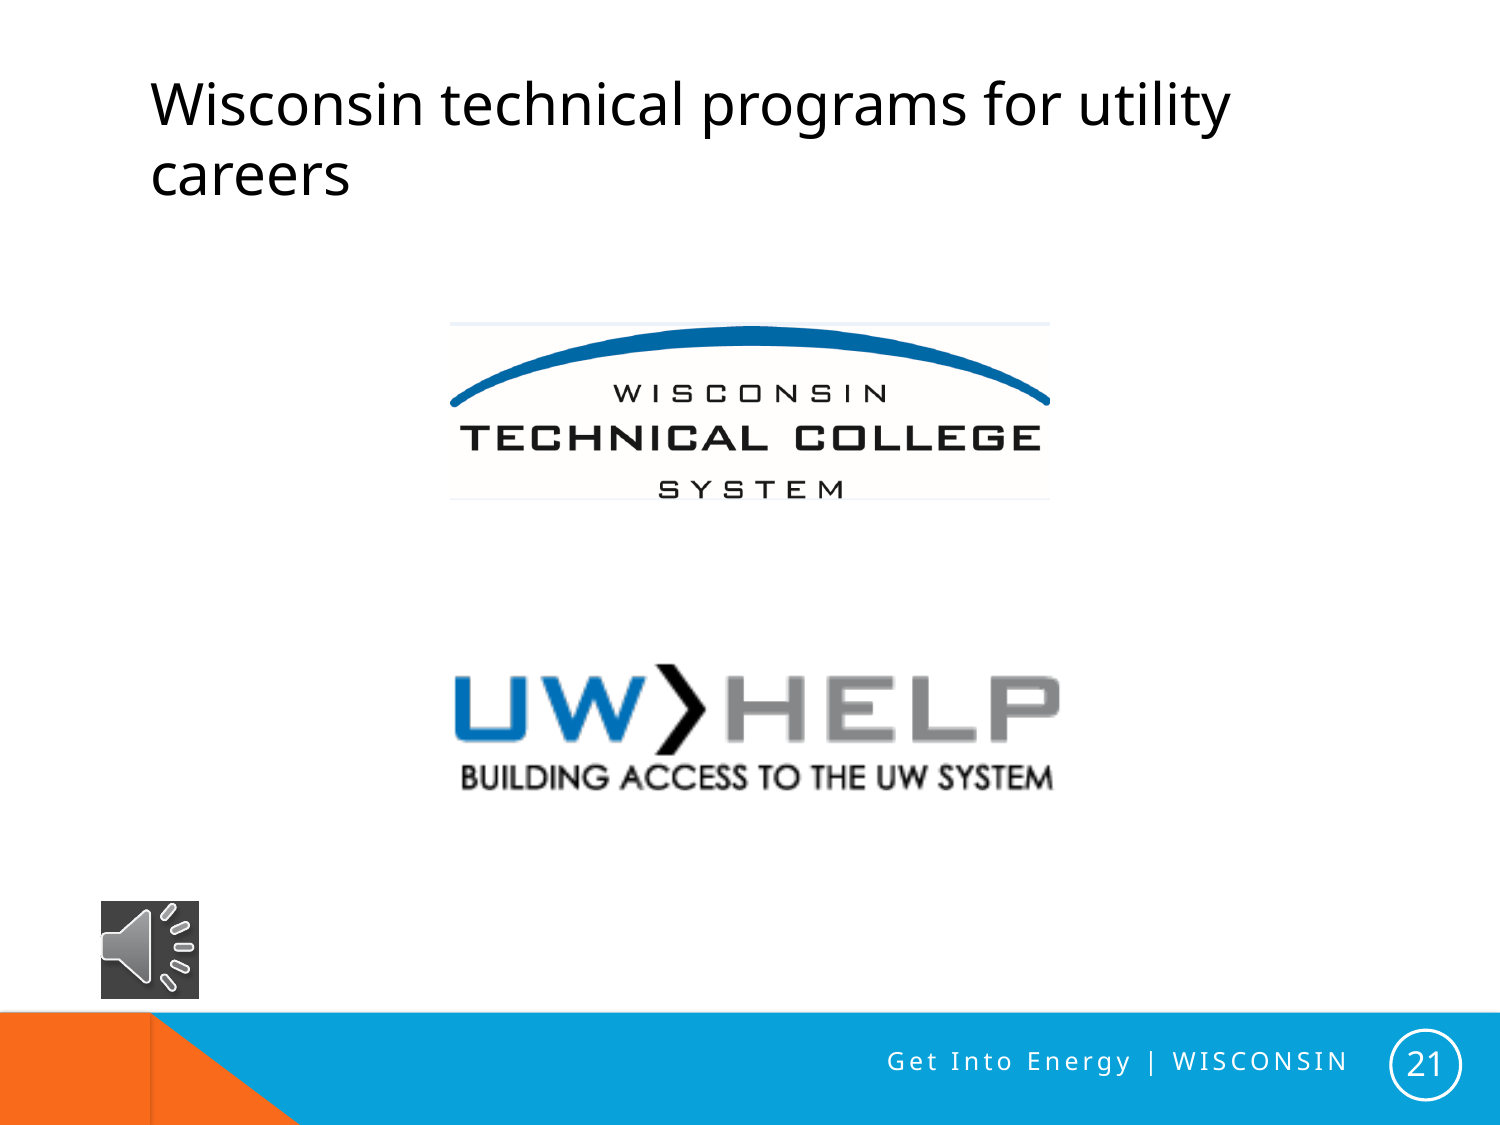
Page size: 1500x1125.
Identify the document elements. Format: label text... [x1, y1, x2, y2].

picture [449, 322, 1051, 501]
slide_number 21 [1389, 1028, 1463, 1102]
picture [99, 899, 201, 1001]
picture [453, 662, 1063, 794]
footer Get Into Energy | WISCONSIN [587, 1037, 1363, 1083]
title Wisconsin technical programs for utility careers [135, 60, 1425, 150]
